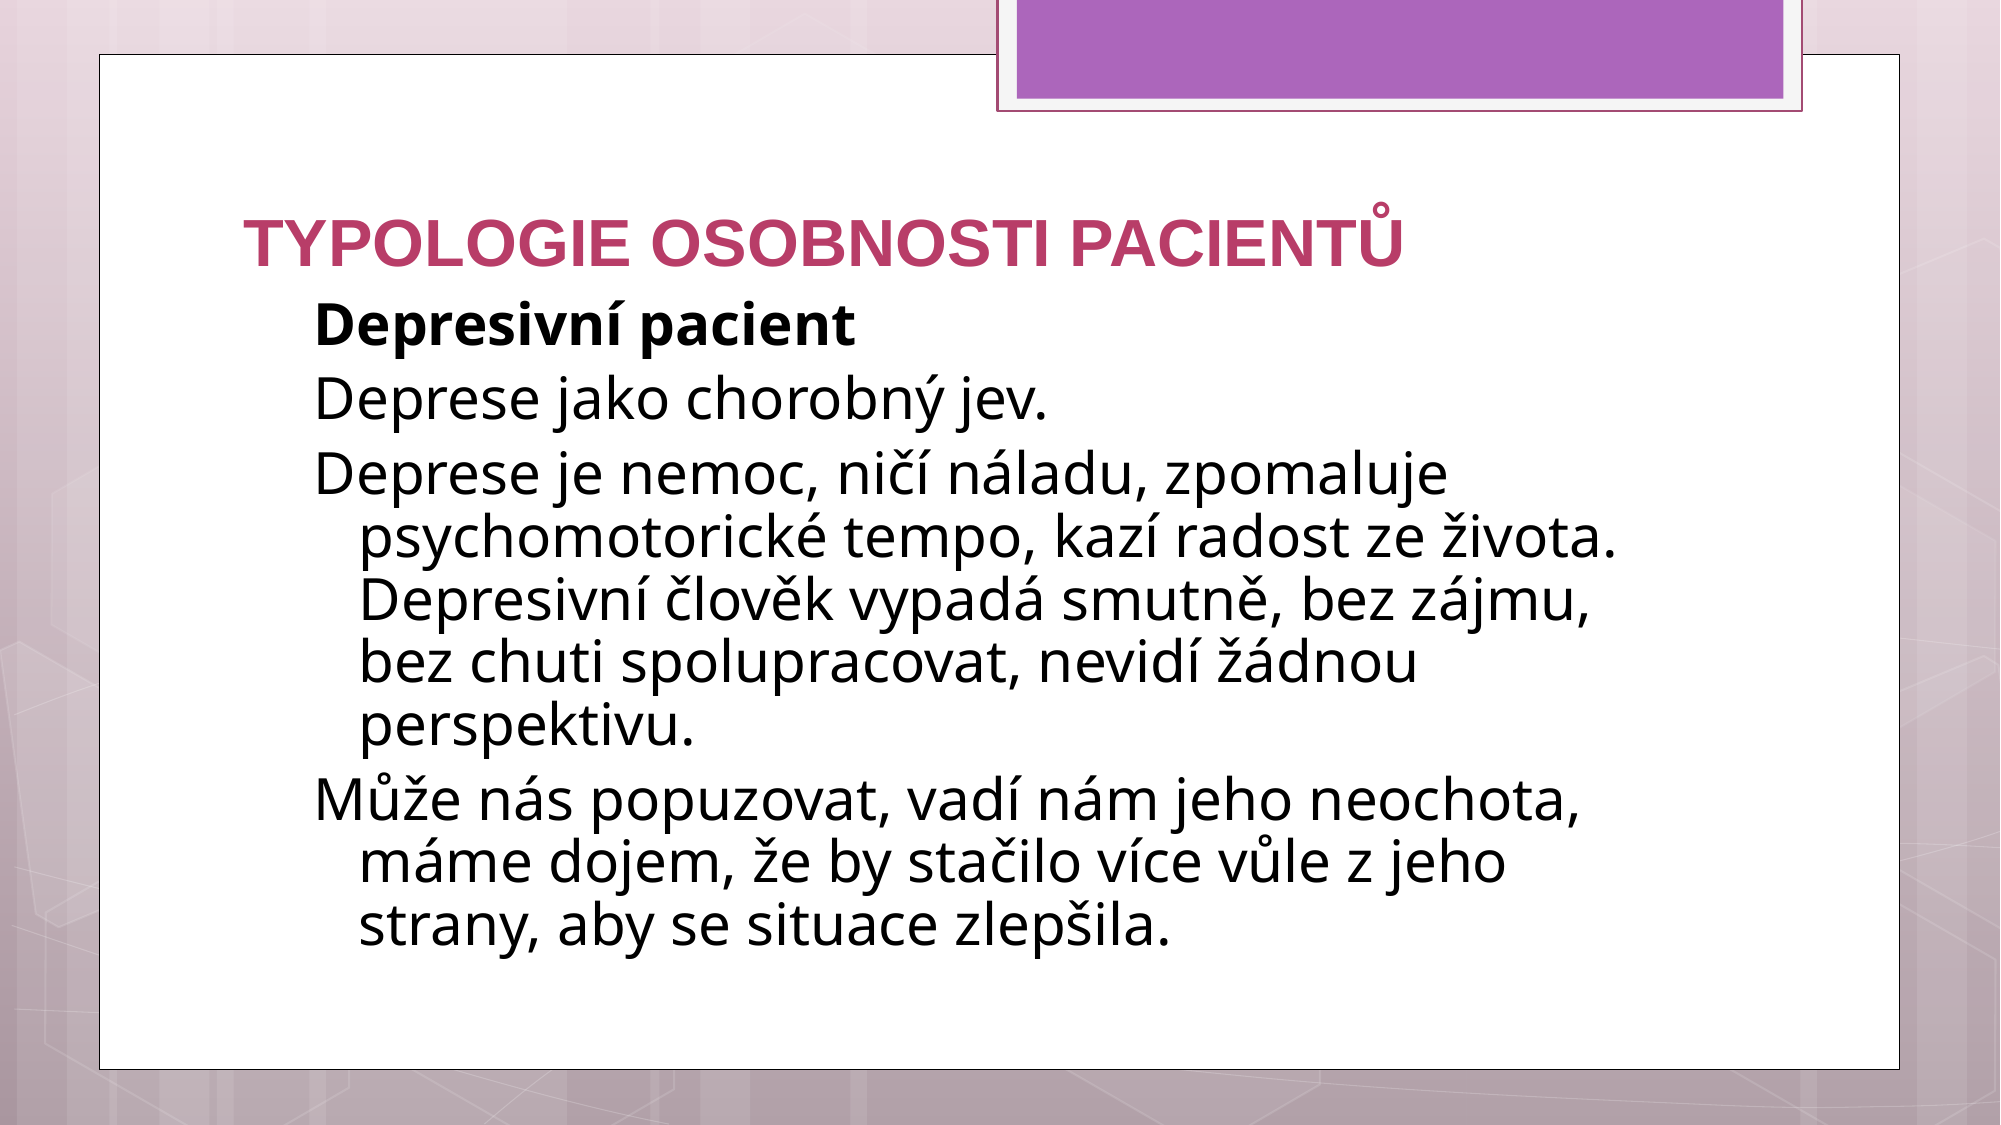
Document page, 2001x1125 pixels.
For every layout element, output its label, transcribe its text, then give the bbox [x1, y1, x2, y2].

title TYPOLOGIE OSOBNOSTI PACIENTŮ [228, 168, 1765, 288]
list Depresivní pacient Deprese jako chorobný jev. Deprese je nemoc, ničí náladu, zpomaluje psychomotorické tempo, kazí radost ze života. Depresivní člověk vypadá smutně, bez zájmu, bez chuti spolupracovat, nevidí žádnou perspektivu. Může nás popuzovat, vadí nám jeho neochota, máme dojem, že by stačilo více vůle z jeho strany, aby se situace zlepšila. [287, 287, 1713, 1000]
